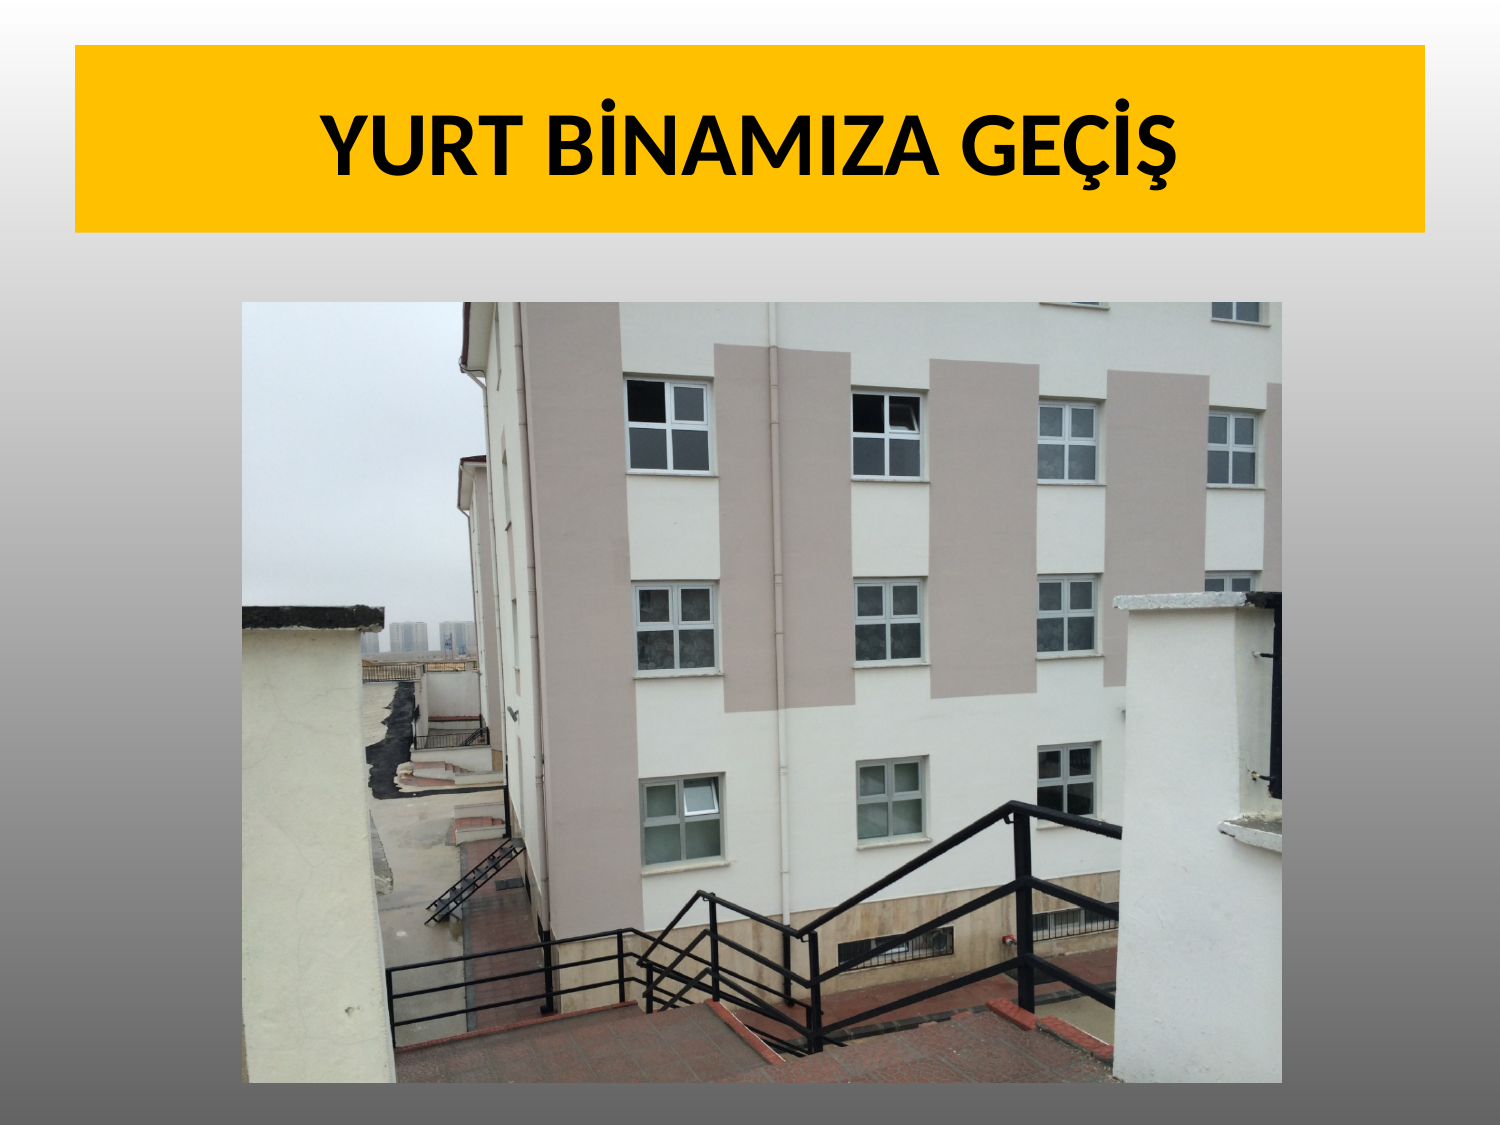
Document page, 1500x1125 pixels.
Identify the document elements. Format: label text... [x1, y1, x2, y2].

title YURT BİNAMIZA GEÇİŞ [75, 45, 1425, 233]
picture [241, 302, 1282, 1083]
